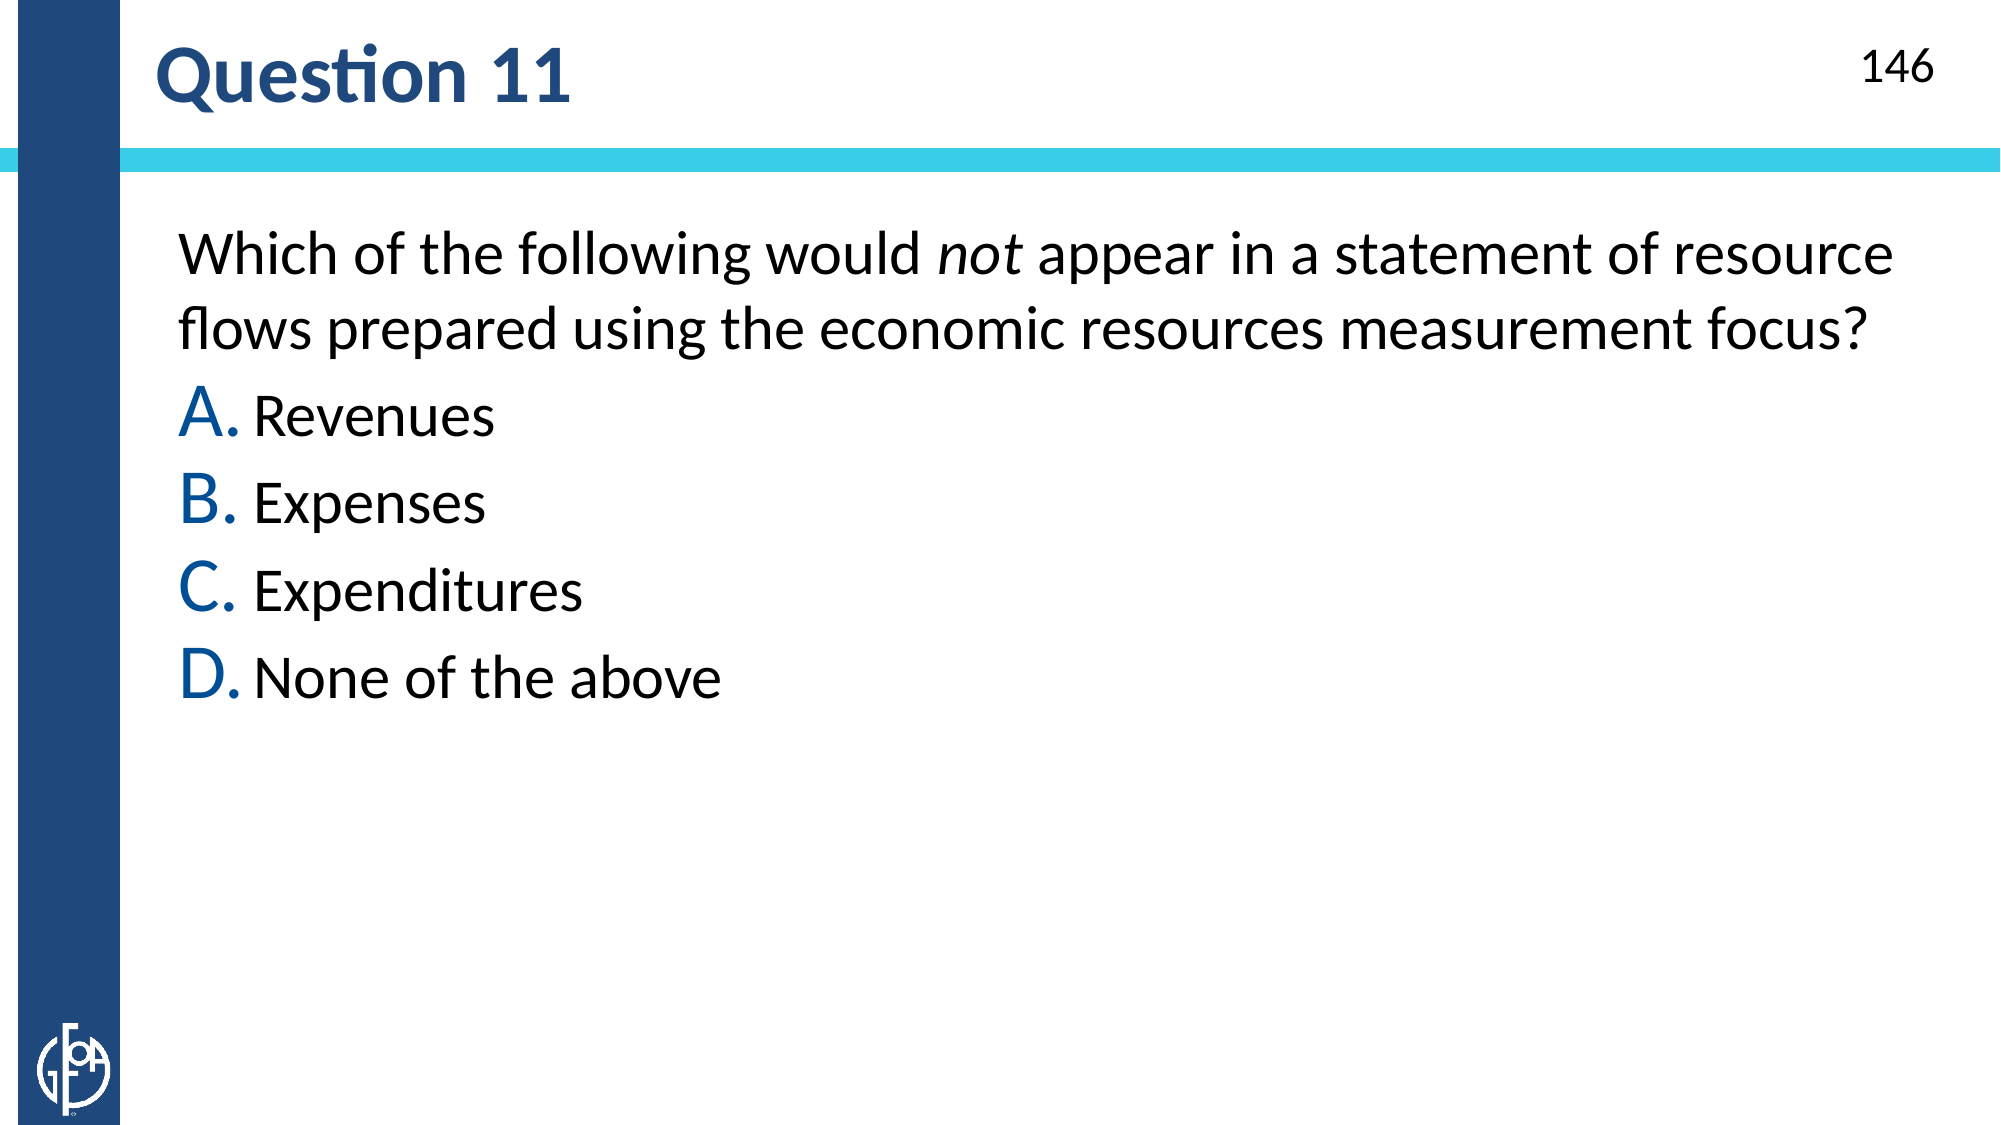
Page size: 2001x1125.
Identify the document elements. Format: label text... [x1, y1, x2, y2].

list Which of the following would not appear in a statement of resource flows prepared using the economic resources measurement focus? Revenues Expenses Expenditures None of the above [140, 204, 1978, 1092]
title Question 11 [140, 0, 1978, 138]
text_box 146 [1837, 24, 1950, 85]
